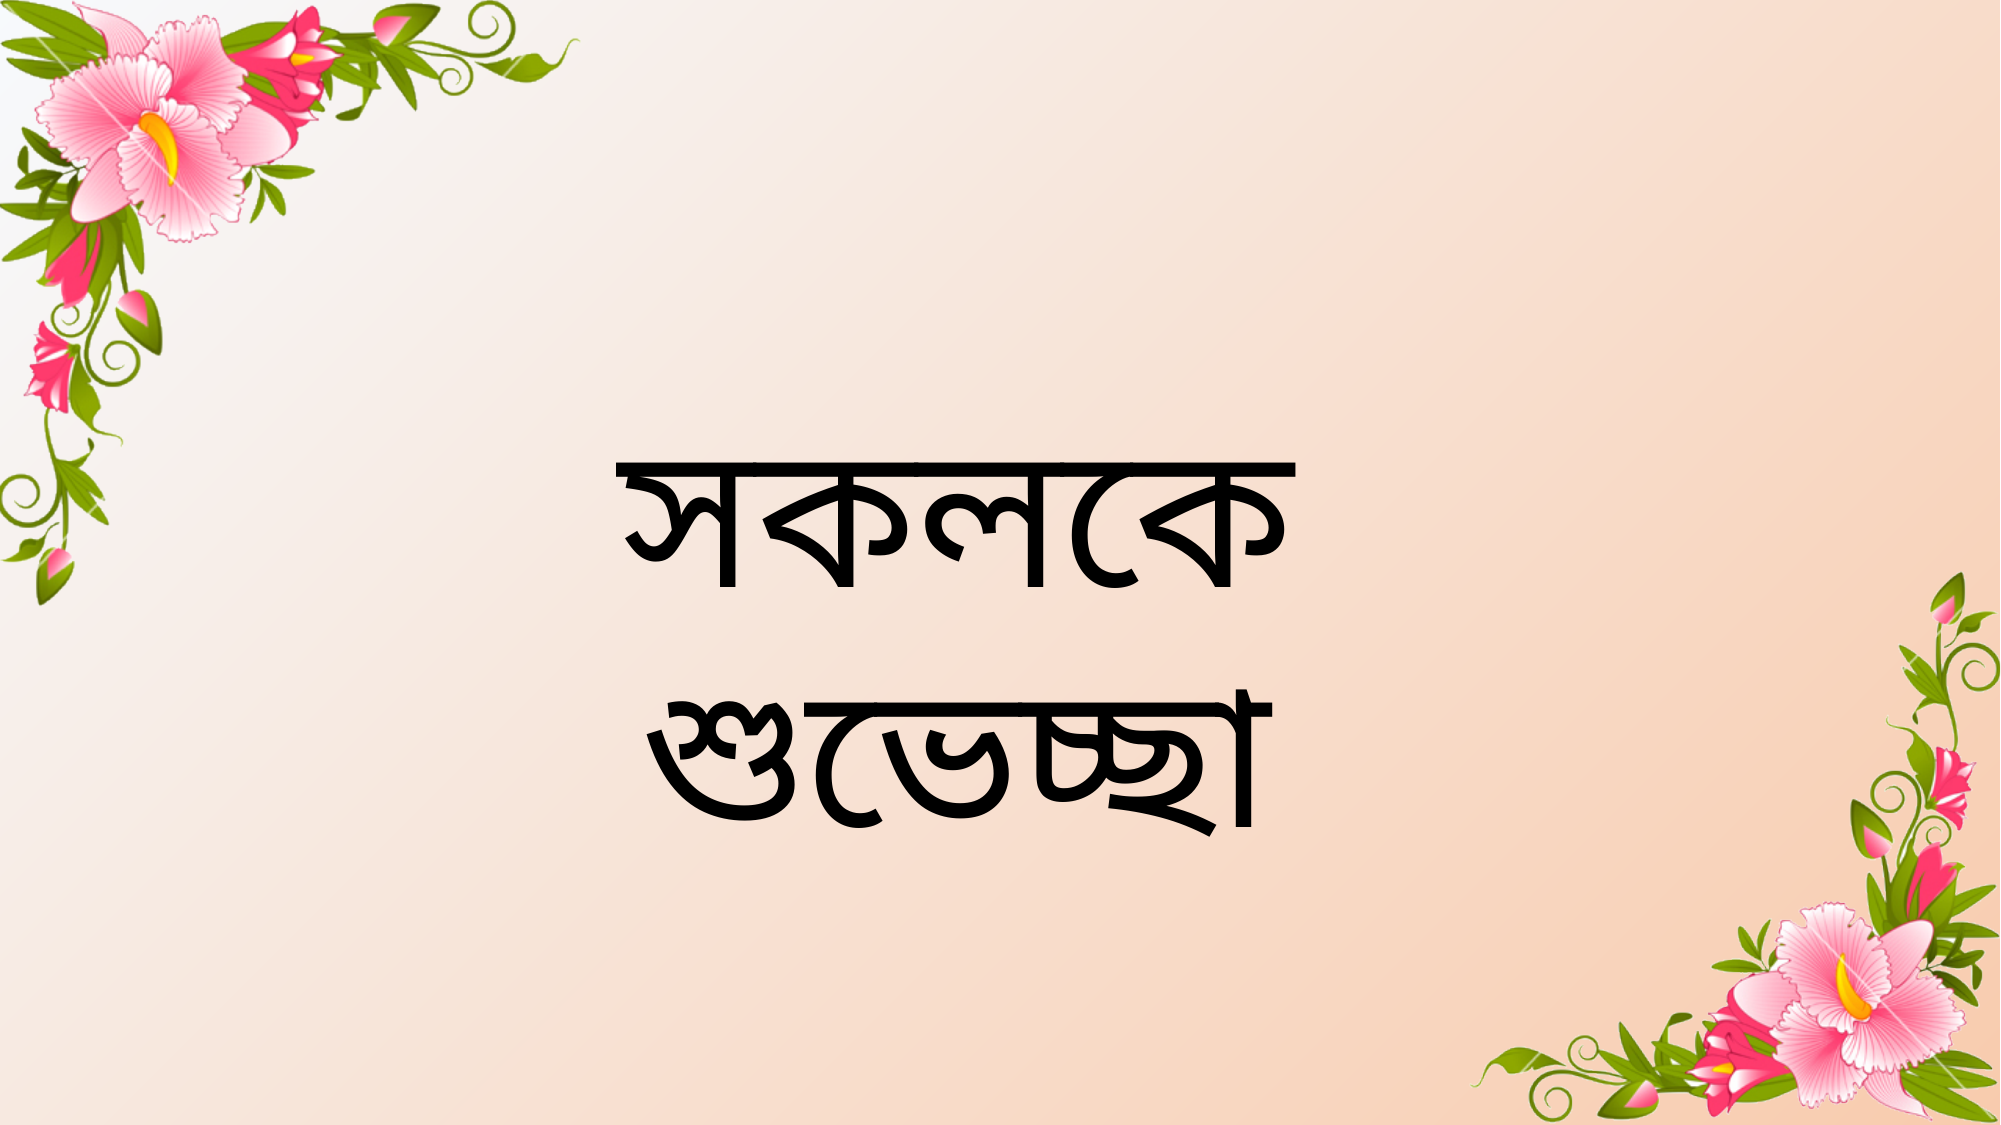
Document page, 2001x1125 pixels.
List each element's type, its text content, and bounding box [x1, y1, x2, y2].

picture [0, 0, 587, 614]
picture [1463, 563, 2001, 1125]
text_box সকলকে শুভেচ্ছা [279, 380, 1633, 876]
